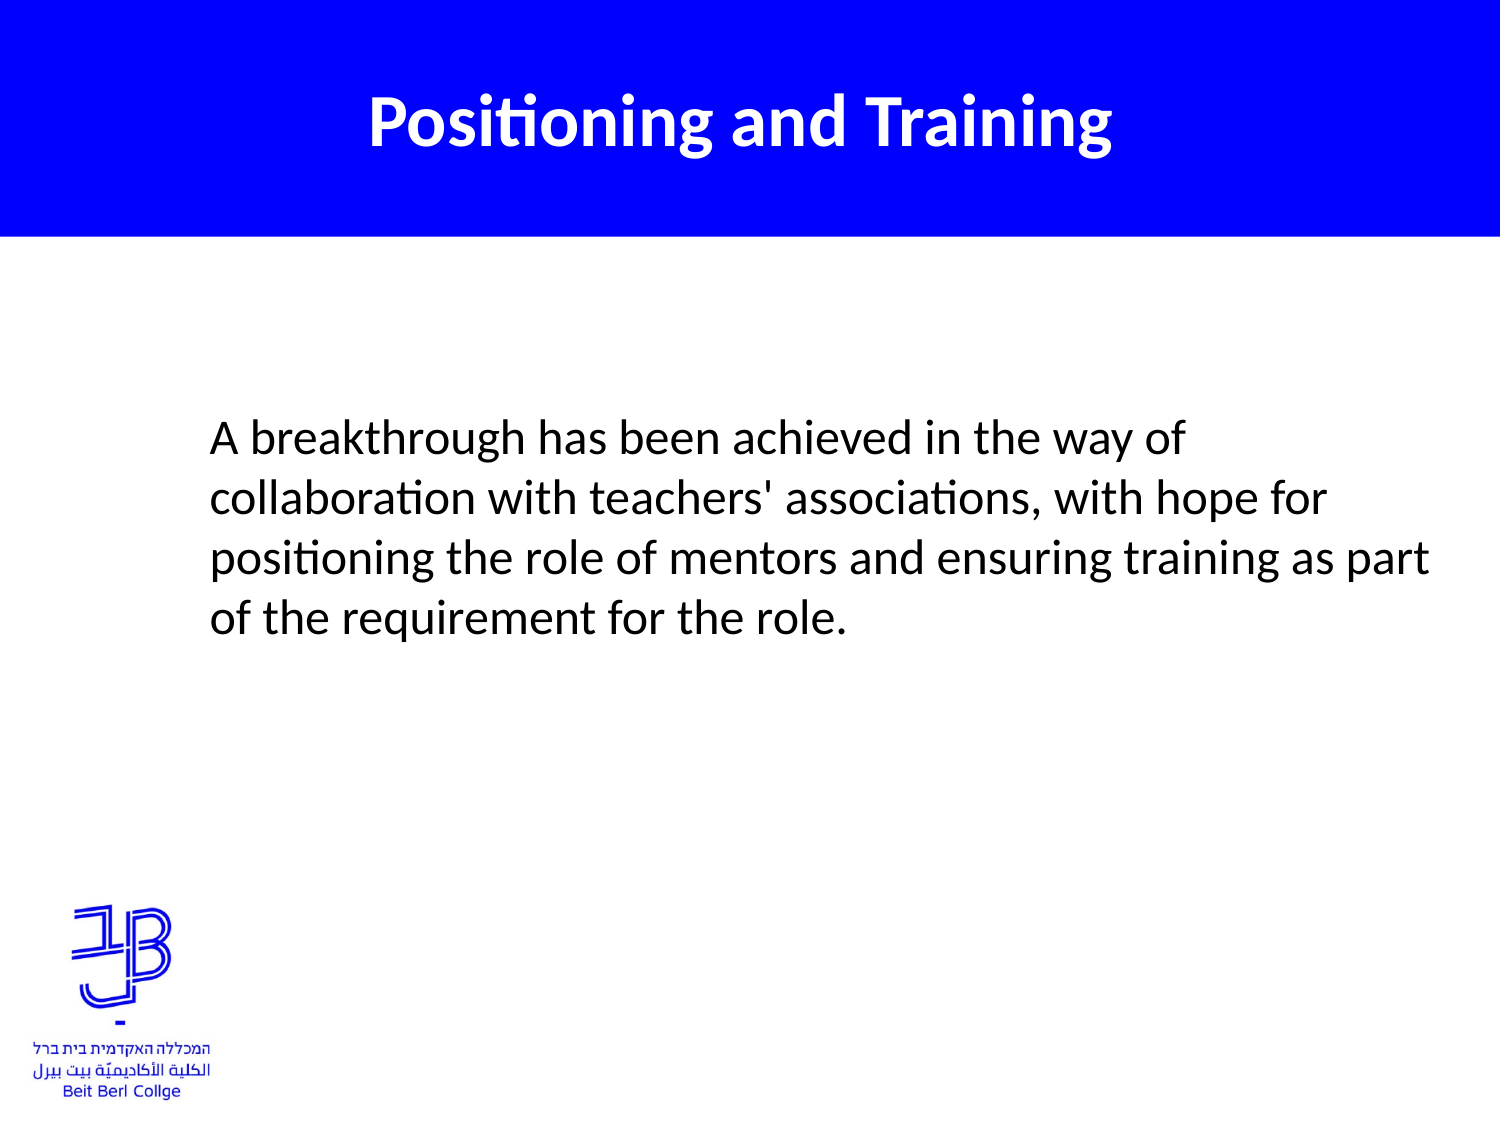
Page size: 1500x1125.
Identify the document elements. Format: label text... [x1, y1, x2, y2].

picture [17, 870, 224, 1125]
text_box A breakthrough has been achieved in the way of collaboration with teachers' associations, with hope for positioning the role of mentors and ensuring training as part of the requirement for the role. [194, 397, 1471, 652]
title Positioning and Training [0, 0, 1500, 237]
